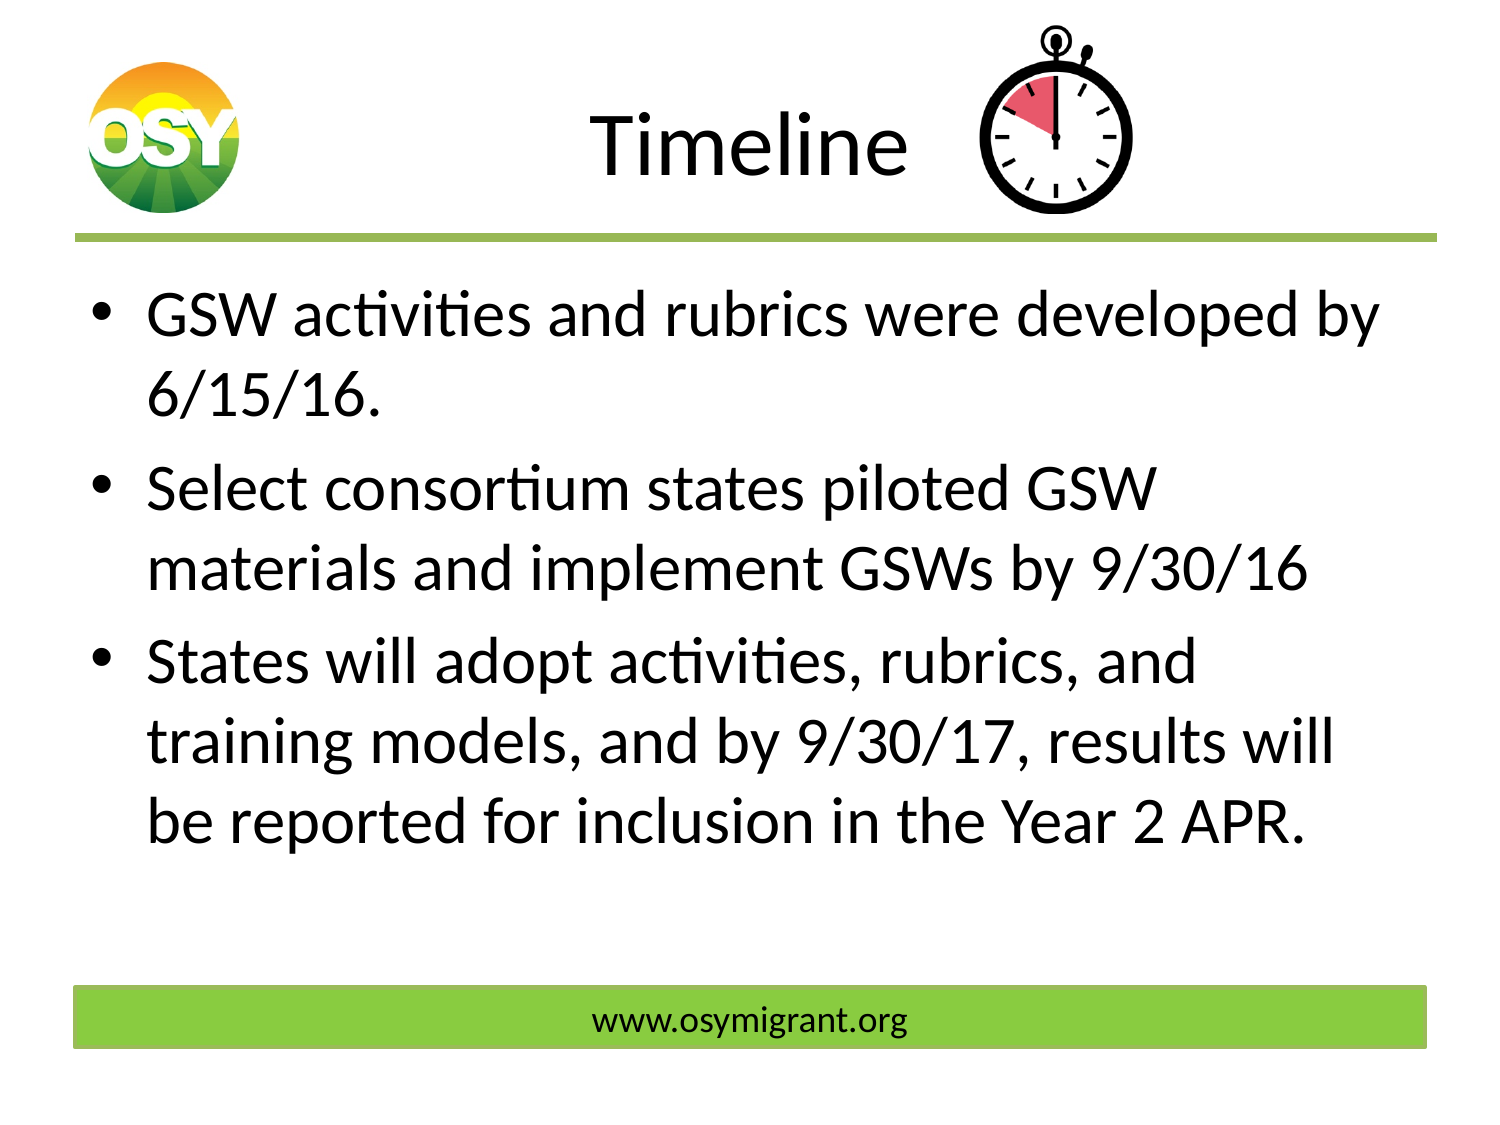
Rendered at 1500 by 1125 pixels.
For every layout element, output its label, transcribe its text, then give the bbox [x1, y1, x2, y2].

list GSW activities and rubrics were developed by 6/15/16. Select consortium states piloted GSW materials and implement GSWs by 9/30/16 States will adopt activities, rubrics, and training models, and by 9/30/17, results will be reported for inclusion in the Year 2 APR. [75, 262, 1425, 985]
text_box www.osymigrant.org [73, 985, 1427, 1049]
picture [87, 62, 240, 213]
picture [974, 12, 1133, 214]
title Timeline [75, 45, 1425, 233]
